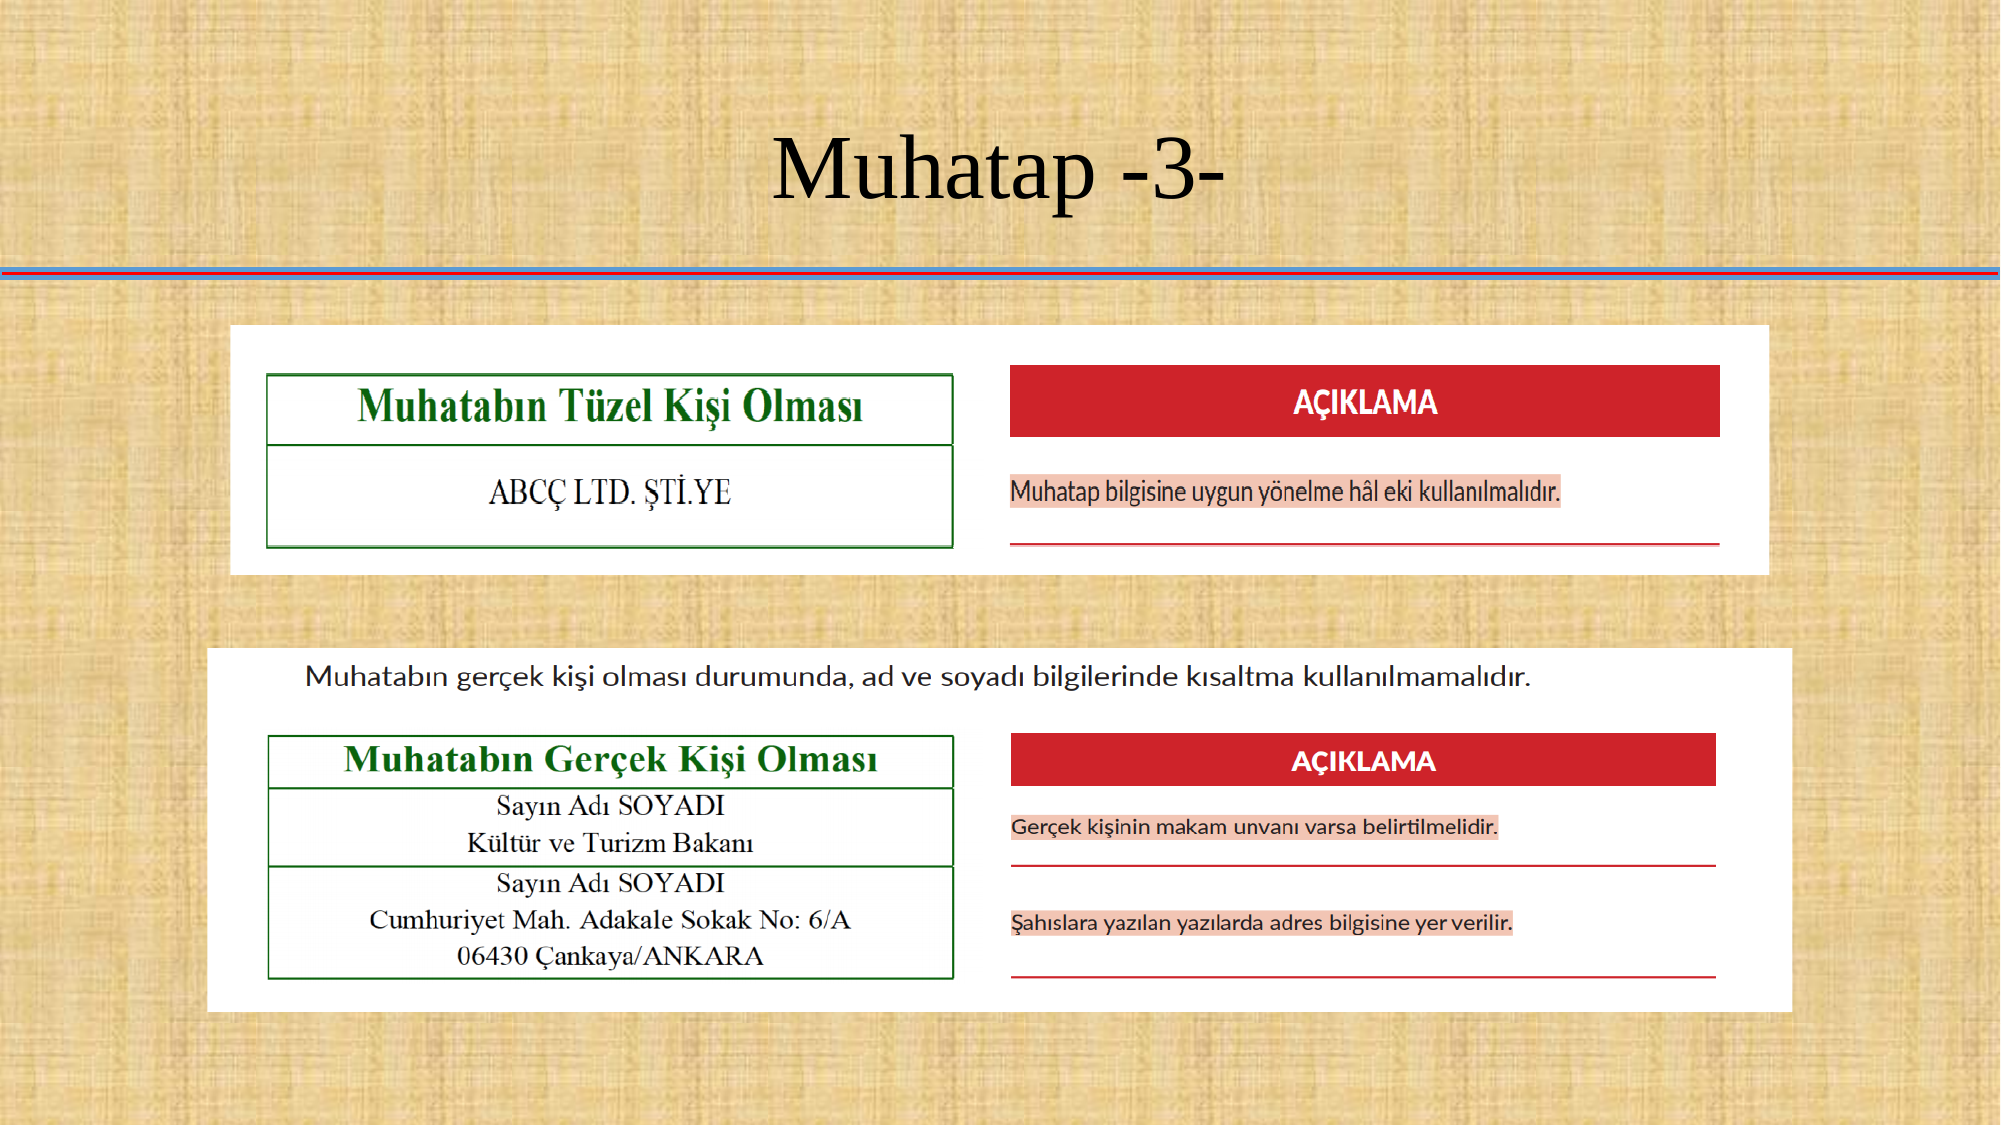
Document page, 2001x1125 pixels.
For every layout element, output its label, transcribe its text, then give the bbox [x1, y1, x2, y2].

title Muhatap -3- [137, 59, 1863, 269]
picture [0, 0, 2001, 1125]
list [230, 325, 1770, 575]
text_box [0, 269, 2000, 278]
